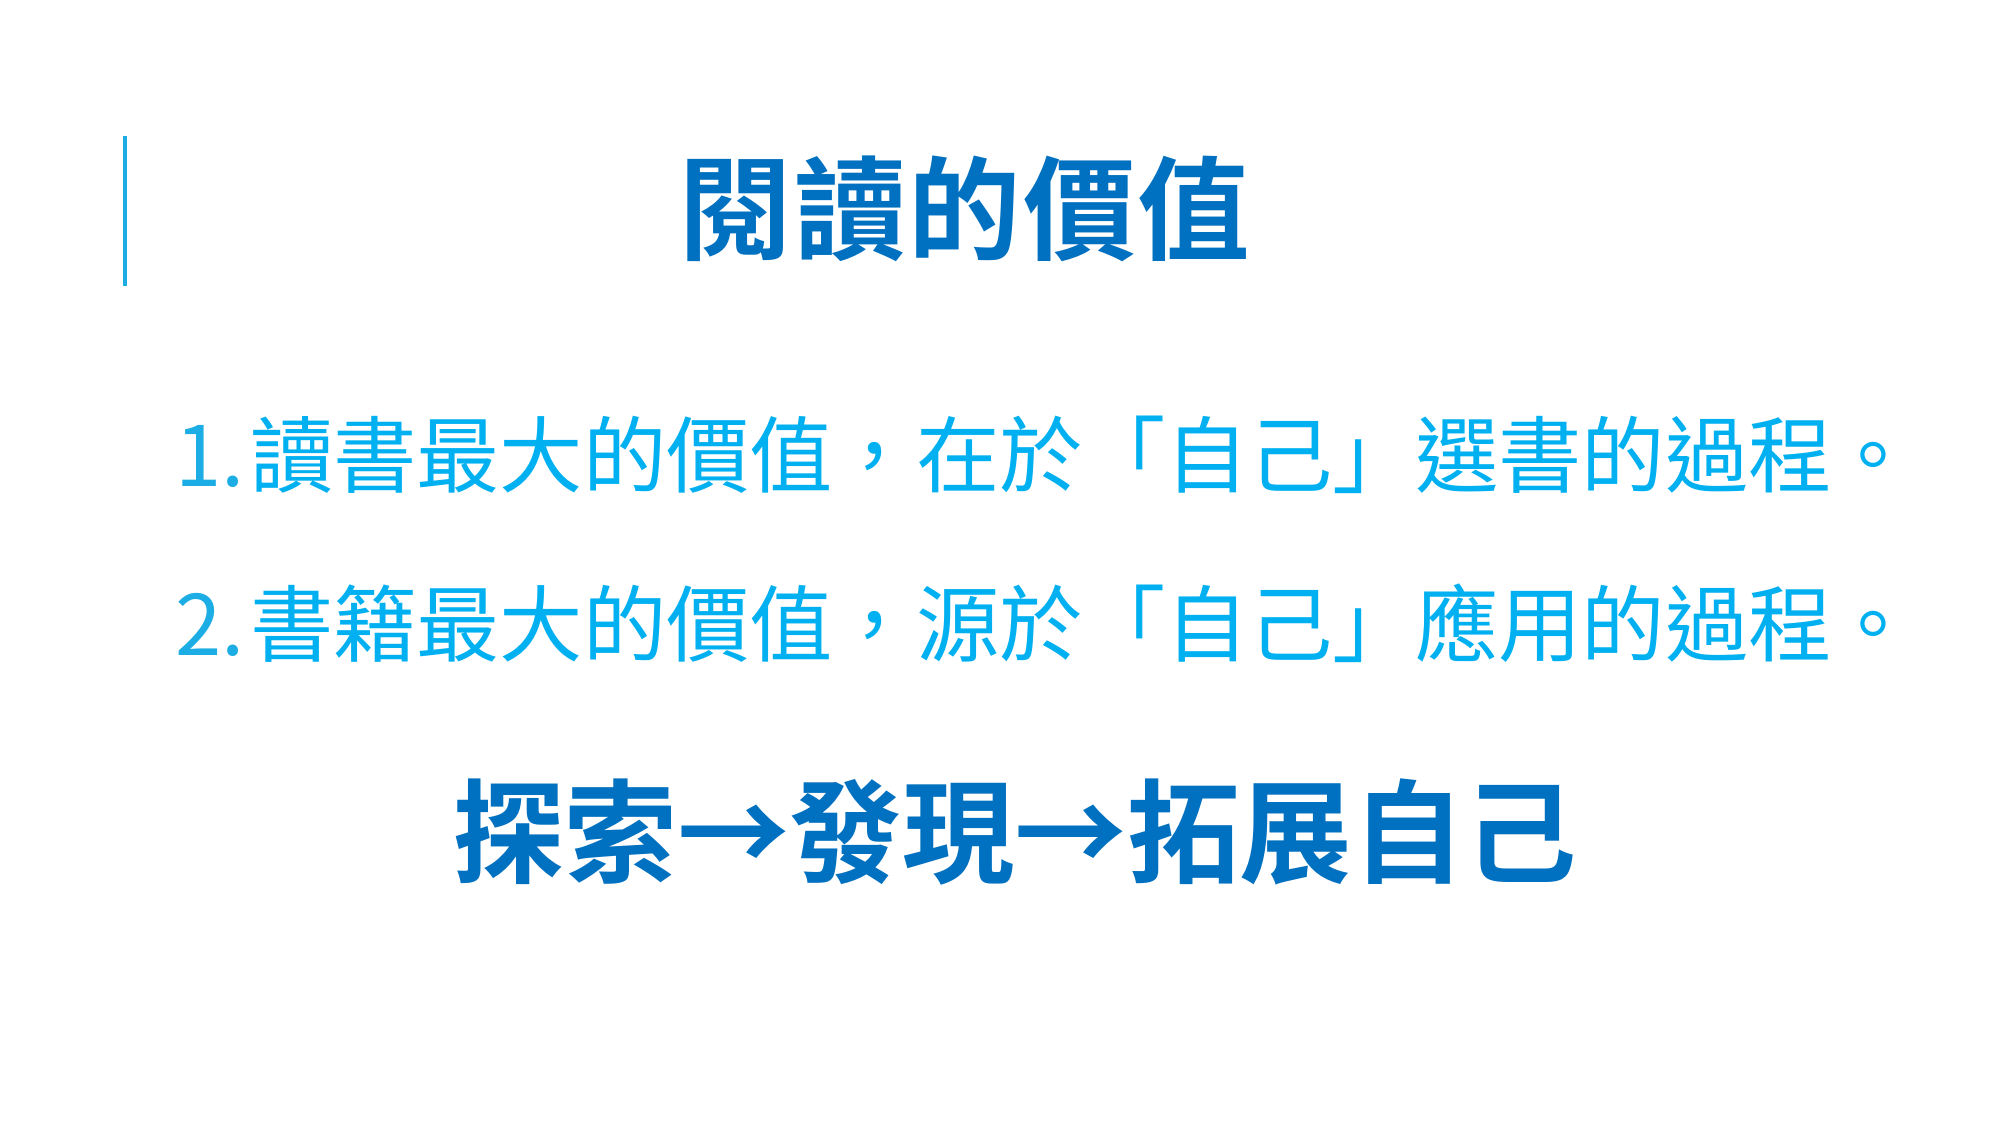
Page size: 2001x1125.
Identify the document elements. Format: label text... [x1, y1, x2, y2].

list 讀書最大的價值，在於「自己」選書的過程。 書籍最大的價值，源於「自己」應用的過程。 探索→發現→拓展自己 [168, 406, 1863, 1035]
title 閱讀的價值 [168, 96, 1763, 342]
